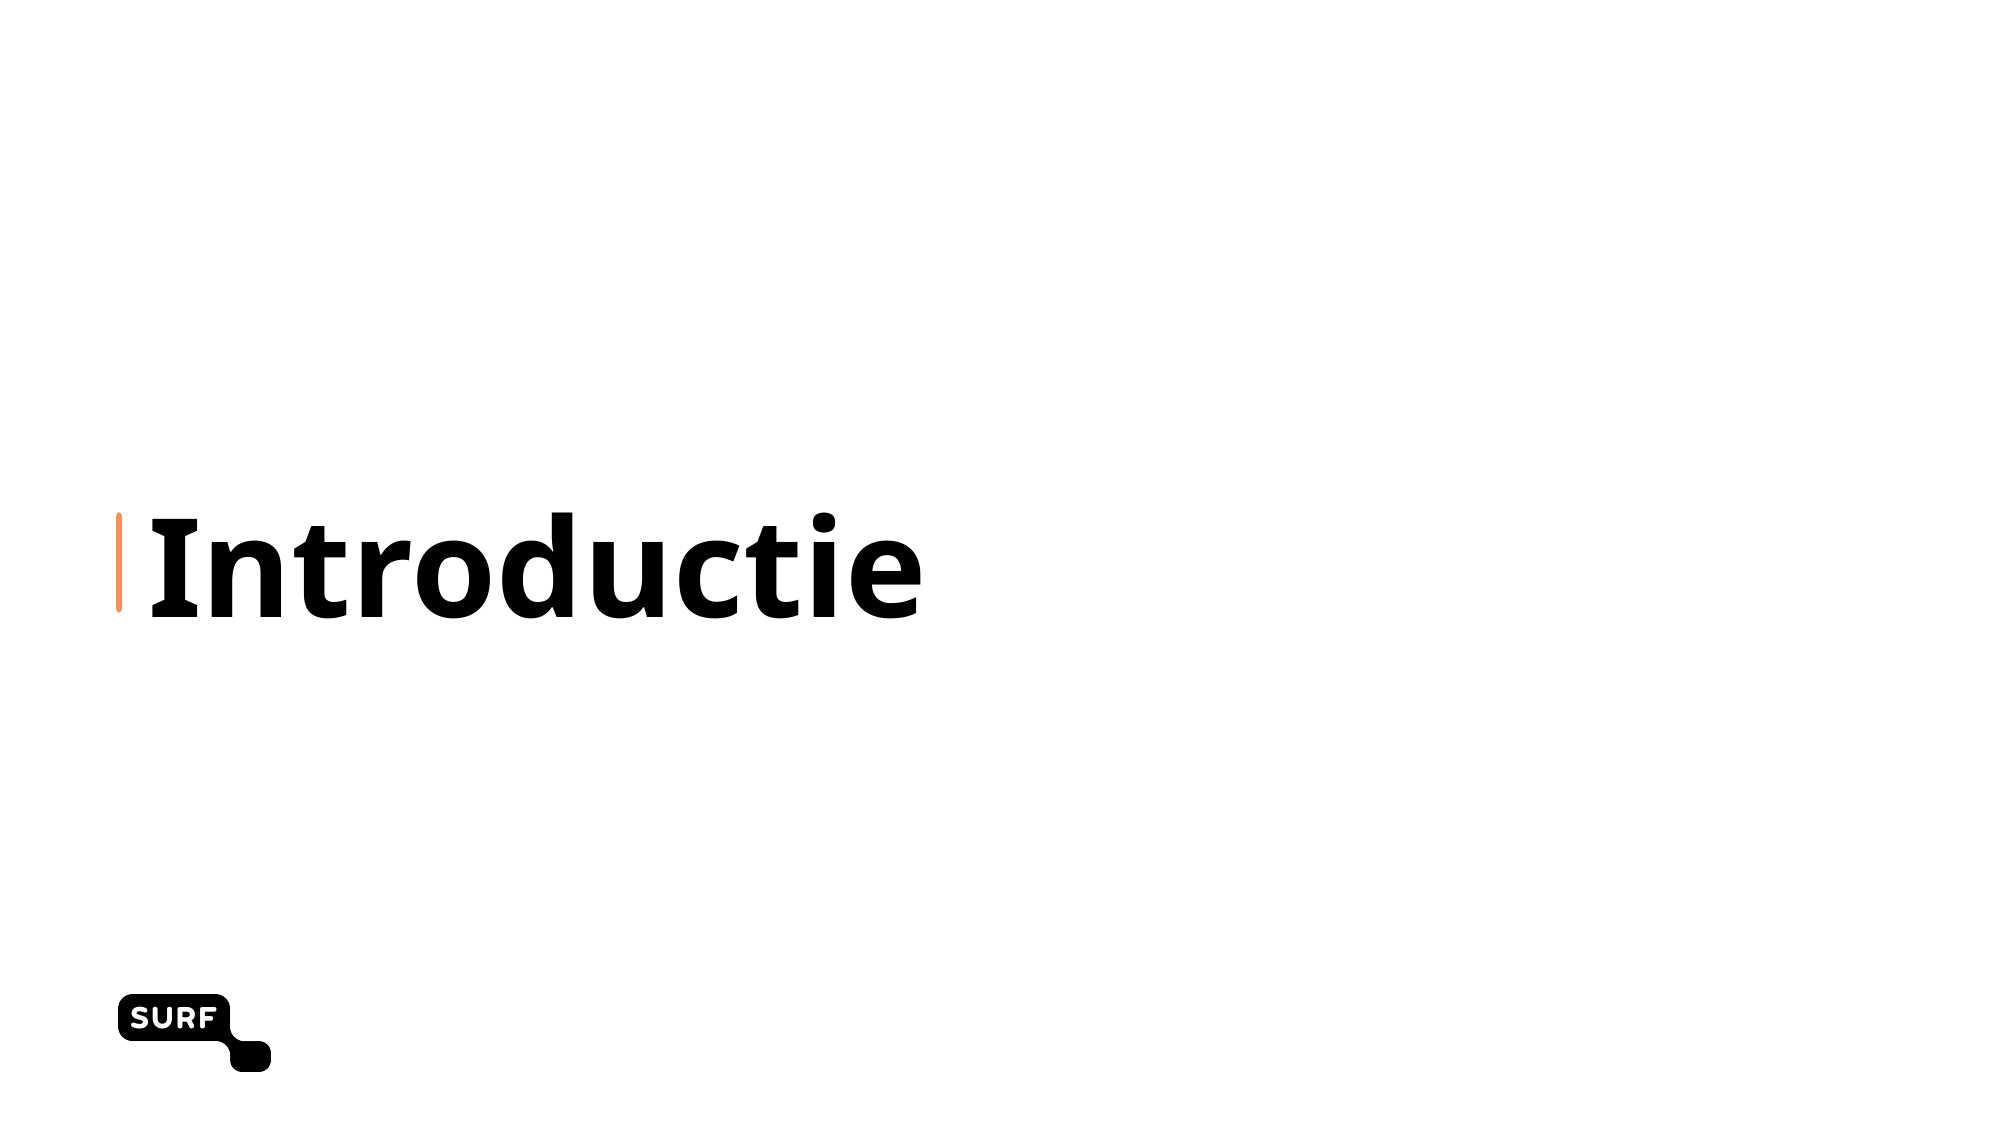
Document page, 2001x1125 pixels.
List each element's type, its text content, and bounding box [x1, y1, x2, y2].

text_box [116, 512, 123, 613]
text_box Introductie [148, 489, 1710, 645]
text_box [118, 994, 271, 1073]
text_box [31, 35, 1969, 1090]
